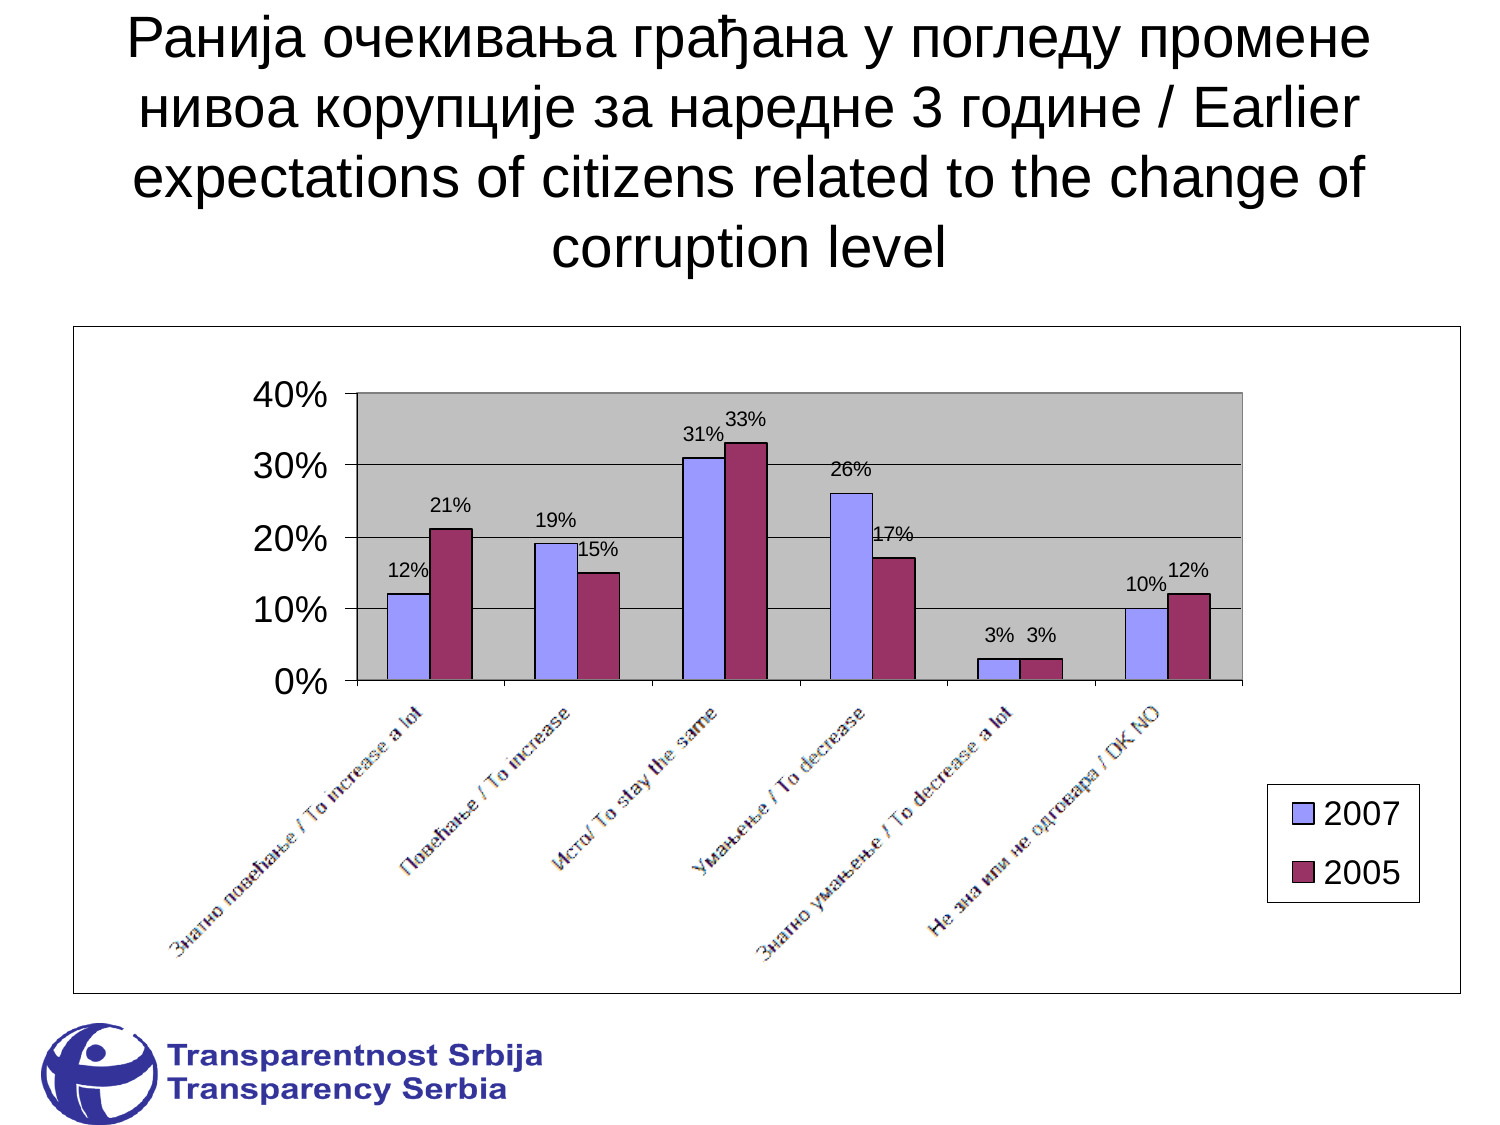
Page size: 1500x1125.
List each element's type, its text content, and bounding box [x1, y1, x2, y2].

title Ранија очекивања грађана у погледу промене нивоа корупције за наредне 3 године / Earlier expectations of citizens related to the change of corruption level [74, 44, 1426, 233]
picture [41, 1023, 542, 1125]
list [64, 317, 1470, 1002]
